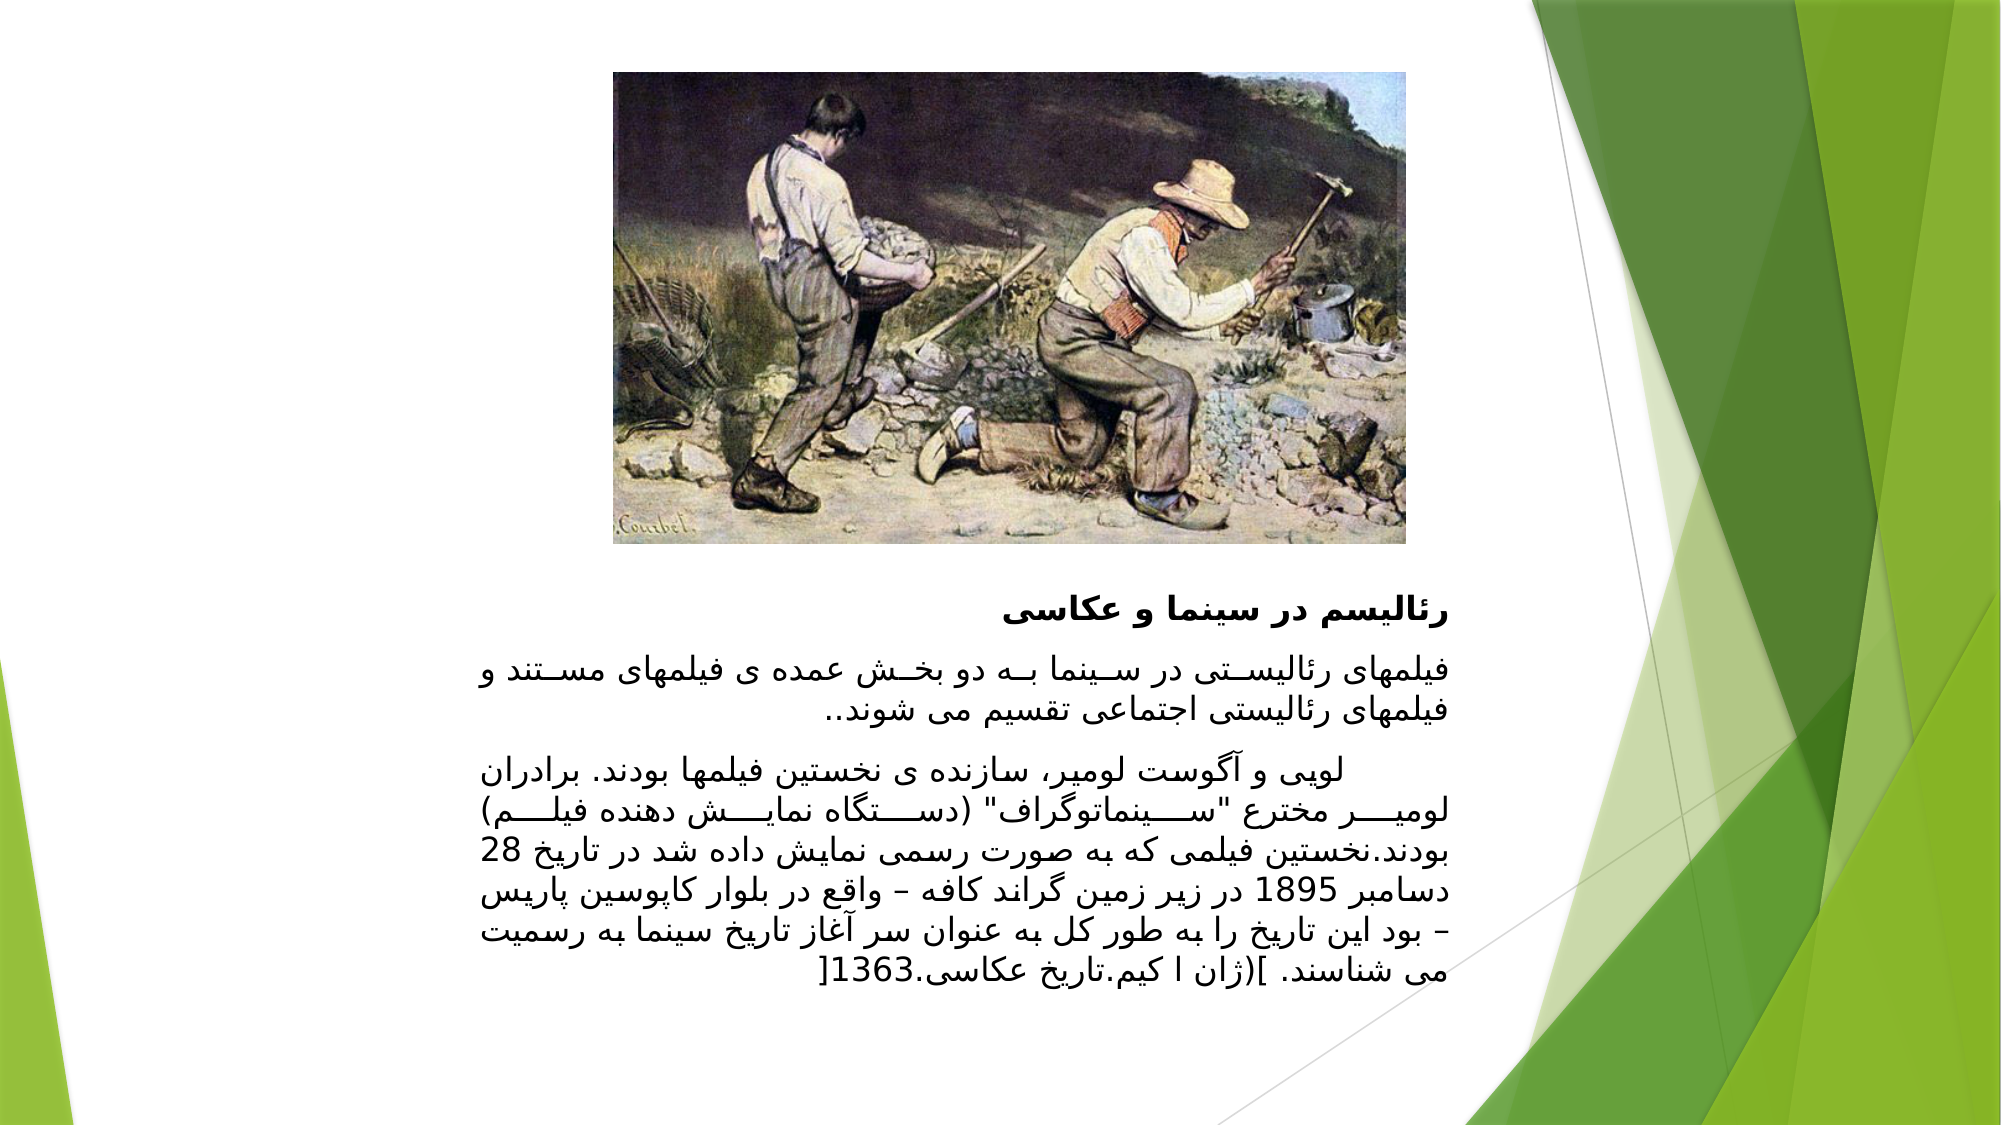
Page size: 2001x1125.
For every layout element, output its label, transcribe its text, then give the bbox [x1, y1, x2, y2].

text_box رئالیسم در سینما و عکاسی فیلمهای رئالیستی در سینما به دو بخش عمده ی فیلمهای مستند و فیلمهای رئالیستی اجتماعی تقسیم می شوند.. لویی و آگوست لومیر، سازنده ی نخستین فیلمها بودند. برادران لومیر مخترع "سینماتوگراف" (دستگاه نمایش دهنده فیلم) بودند.نخستین فیلمی که به صورت رسمی نمایش داده شد در تاریخ 28 دسامبر 1895 در زیر زمین گراند کافه – واقع در بلوار کاپوسین پاریس – بود این تاریخ را به طور کل به عنوان سر آغاز تاریخ سینما به رسمیت می شناسند. ](ژان ا کیم.تاریخ عکاسی.1363[ [464, 579, 1465, 995]
picture [613, 72, 1407, 545]
